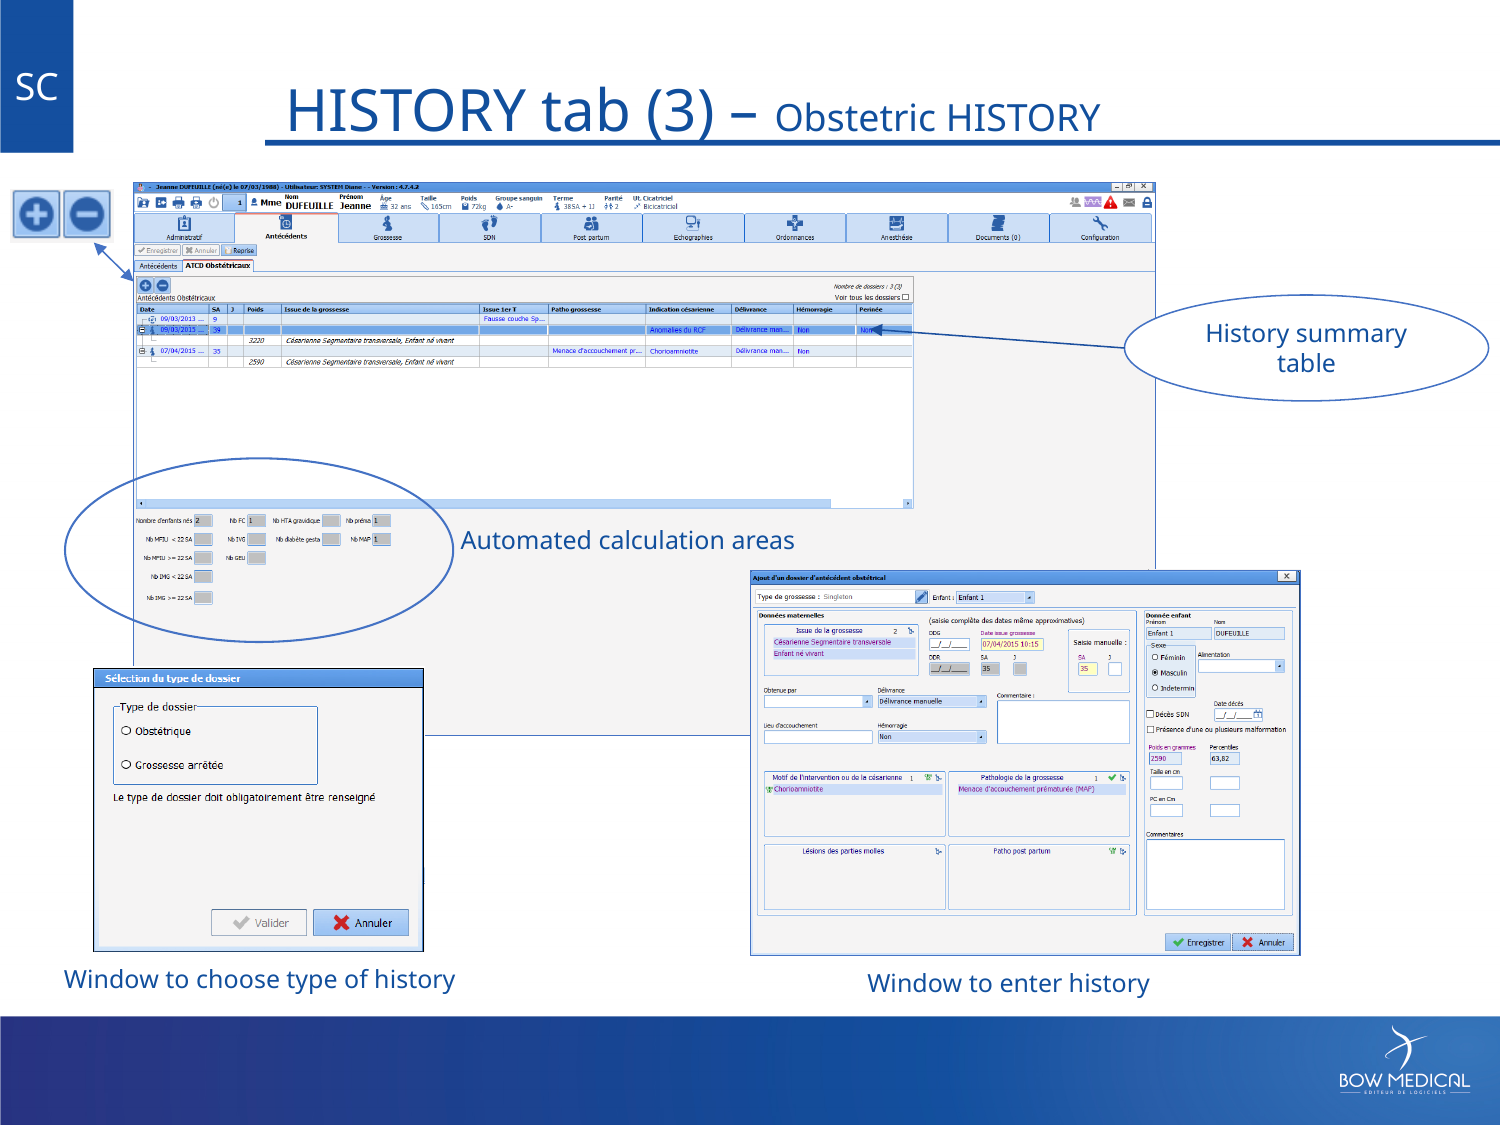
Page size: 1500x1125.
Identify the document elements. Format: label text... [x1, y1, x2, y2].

text_box [65, 480, 133, 620]
text_box Window to enter history [795, 959, 1223, 1005]
picture [0, 0, 1500, 1125]
text_box SC [0, 55, 116, 116]
text_box Window to choose type of history [46, 955, 474, 1001]
text_box History summary table [1156, 294, 1489, 401]
text_box HISTORY tab (3) – Obstetric HISTORY [278, 87, 1500, 137]
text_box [869, 328, 1125, 349]
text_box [93, 242, 134, 282]
